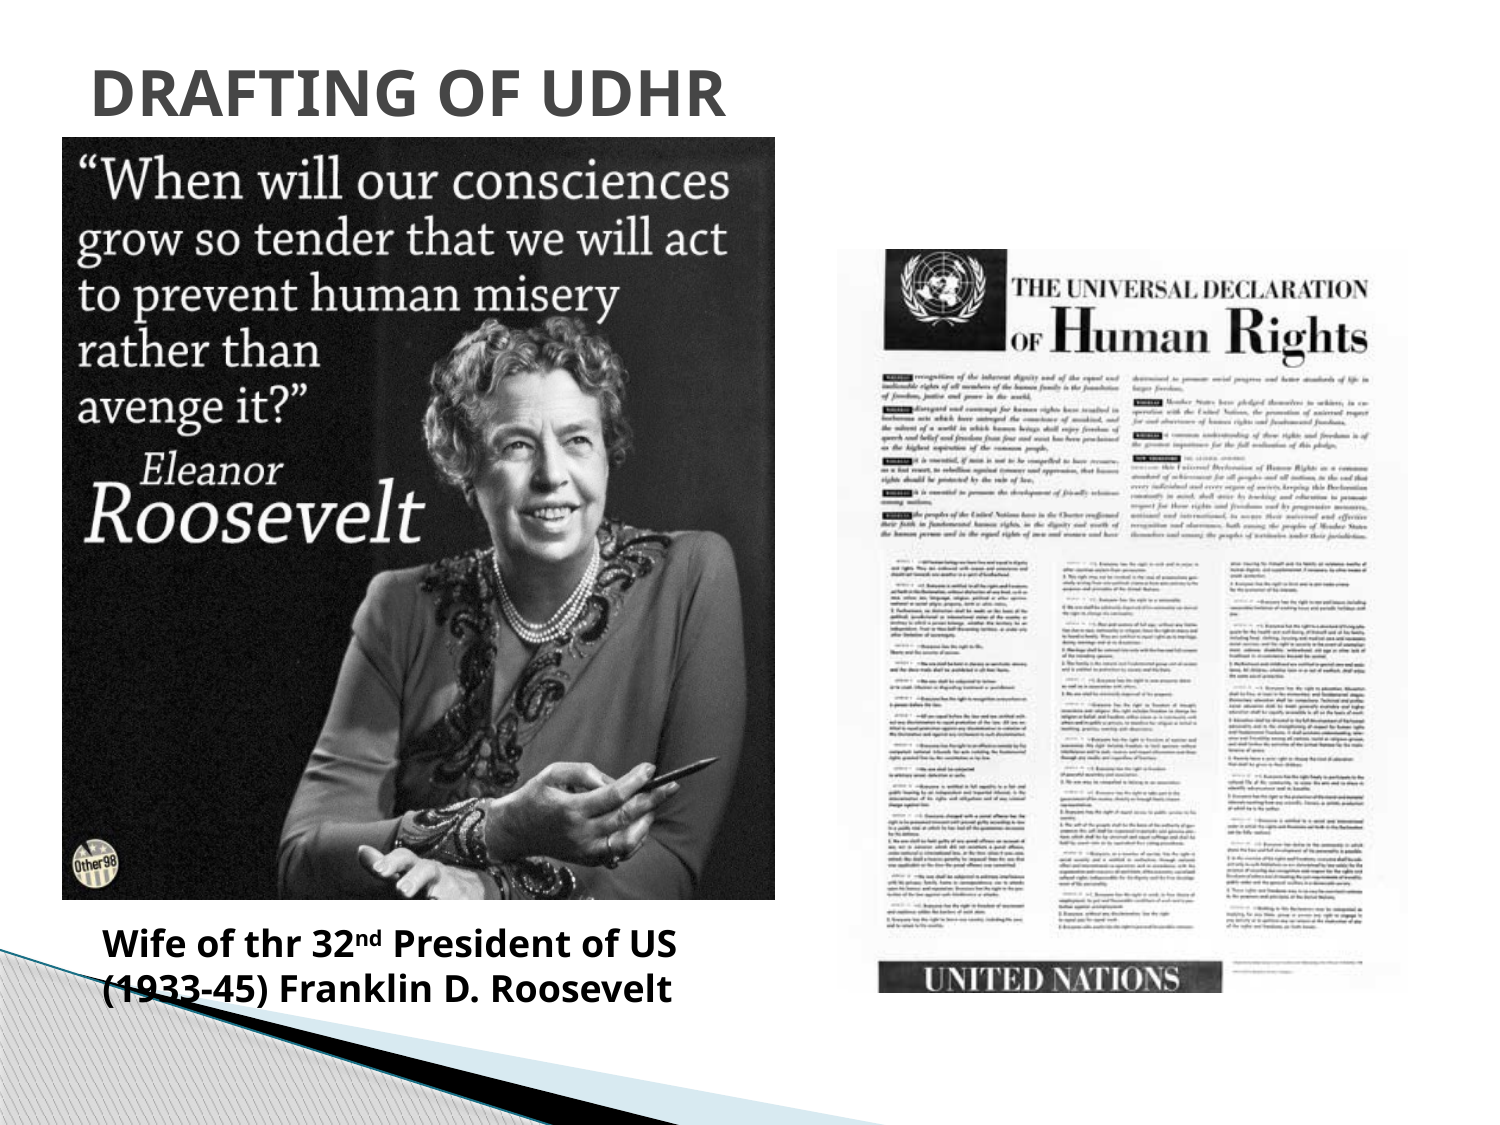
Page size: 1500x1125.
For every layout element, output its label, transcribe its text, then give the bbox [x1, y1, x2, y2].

picture [837, 249, 1409, 993]
picture [62, 137, 776, 901]
text_box Wife of thr 32nd President of US (1933-45) Franklin D. Roosevelt [87, 912, 775, 1018]
title DRAFTING OF UDHR [75, 45, 1425, 138]
